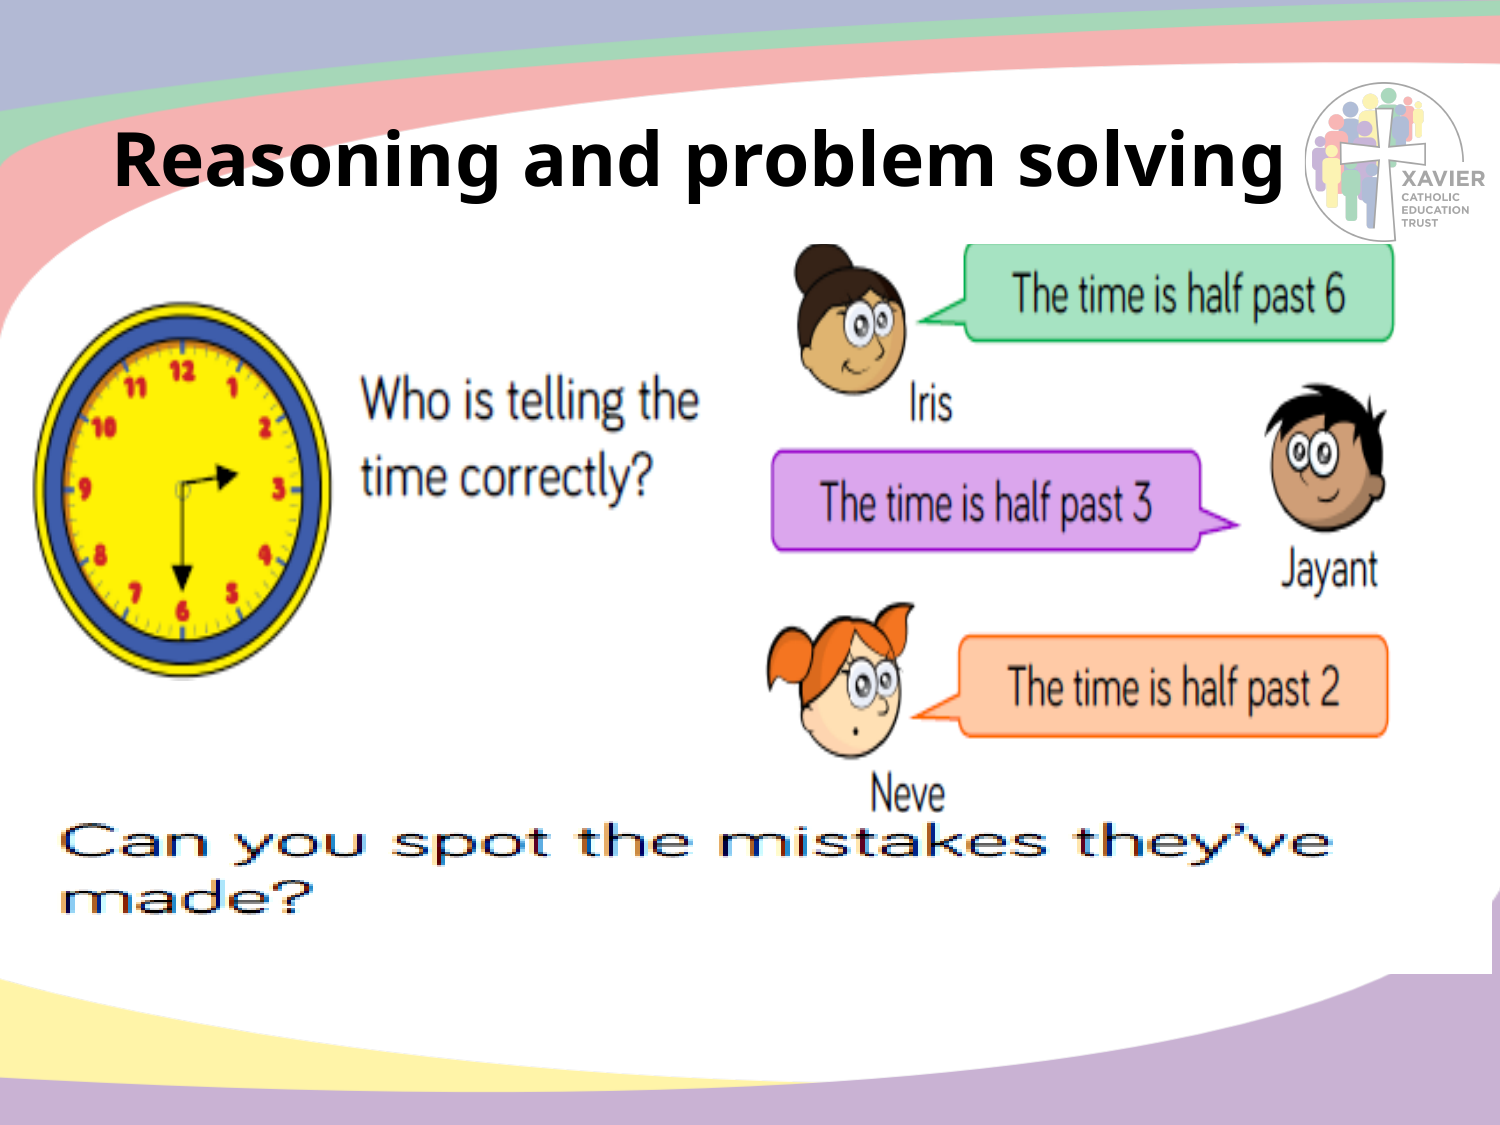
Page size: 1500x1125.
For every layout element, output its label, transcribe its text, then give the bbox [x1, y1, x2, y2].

title Reasoning and problem solving [61, 70, 1337, 211]
picture [31, 244, 1492, 974]
